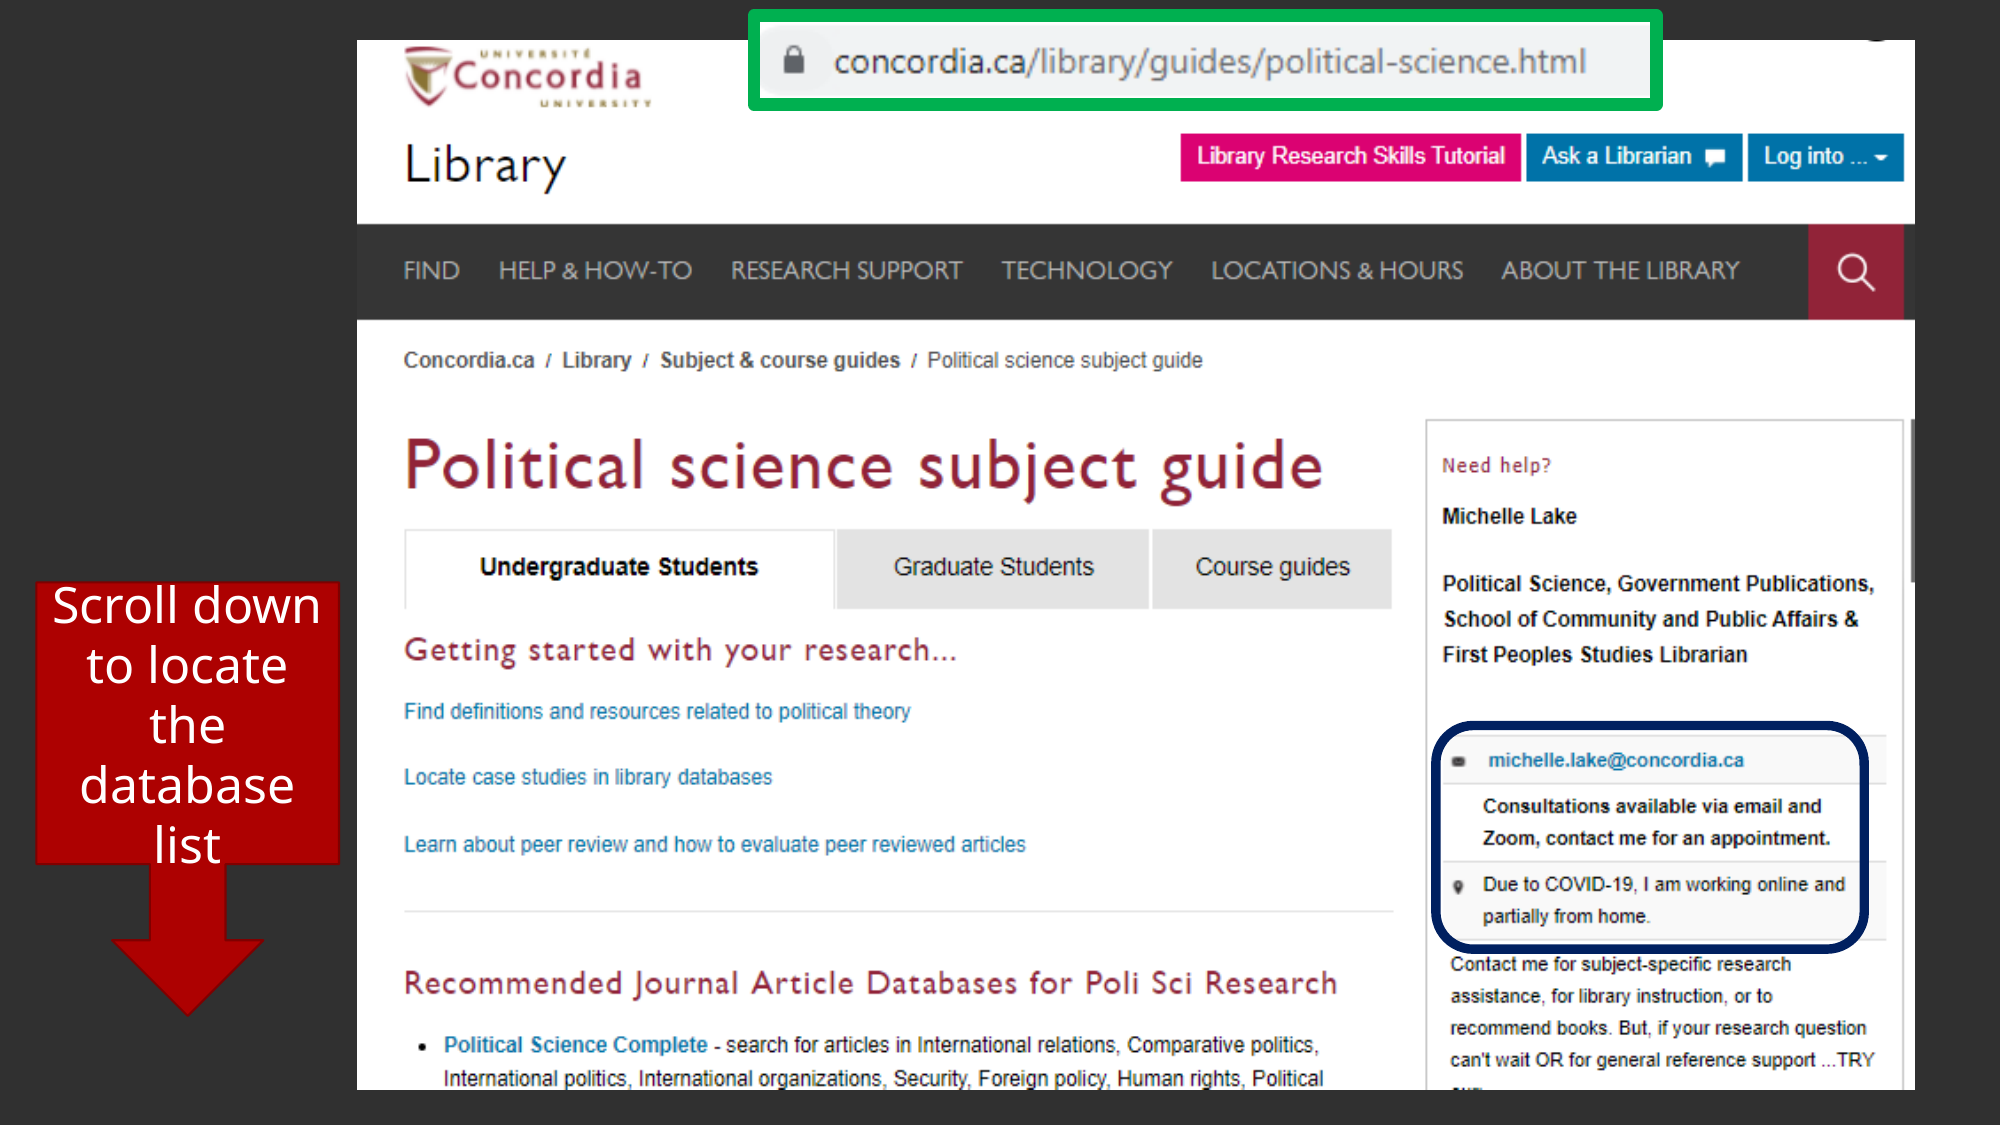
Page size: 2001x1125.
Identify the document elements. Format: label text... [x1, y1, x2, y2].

text_box Scroll down to locate the database list [35, 581, 341, 1017]
picture [357, 21, 1916, 1090]
